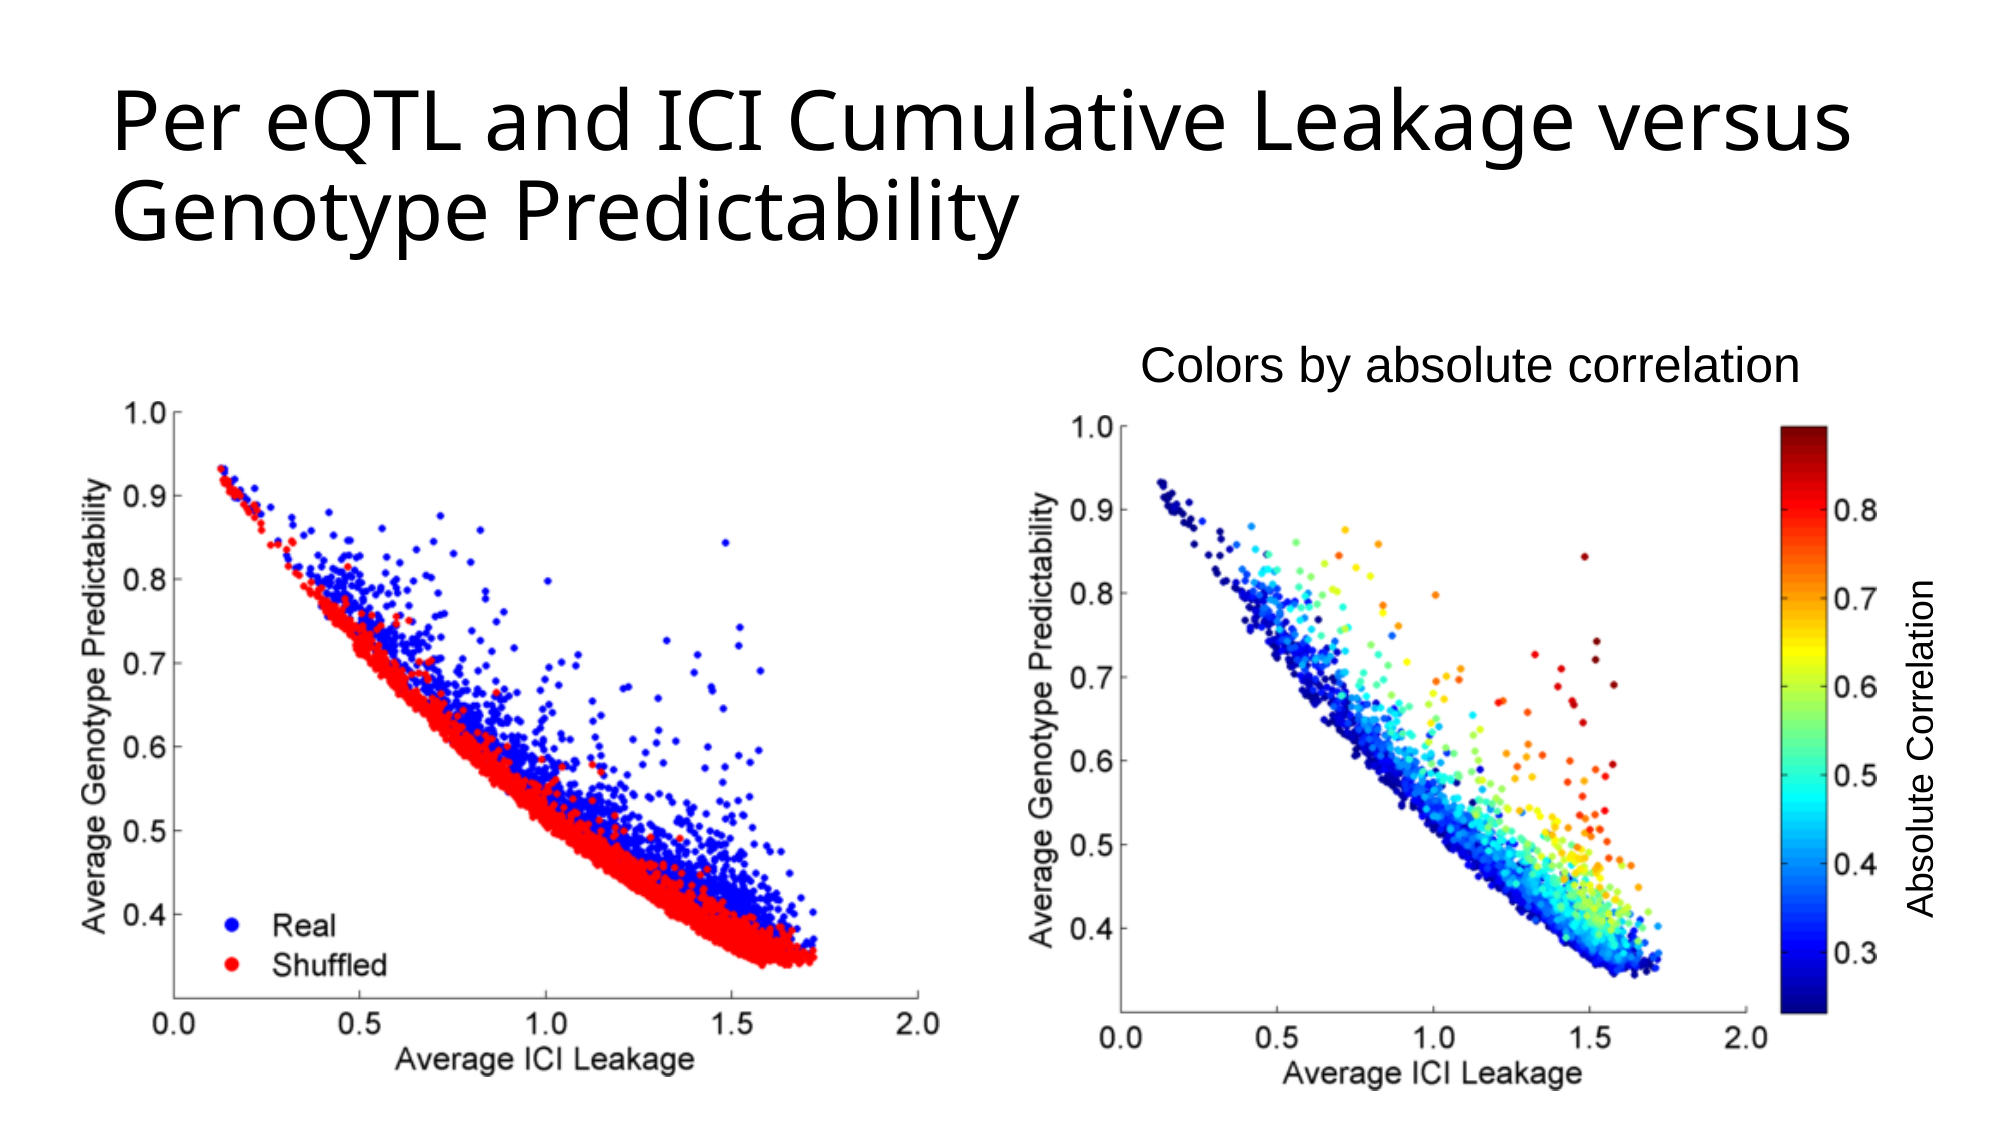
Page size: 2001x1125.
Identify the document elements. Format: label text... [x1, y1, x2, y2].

picture [1028, 415, 1877, 1091]
picture [81, 401, 940, 1077]
title Per eQTL and ICI Cumulative Leakage versus Genotype Predictability [95, 0, 1936, 345]
text_box Absolute Correlation [1887, 476, 1948, 934]
text_box Colors by absolute correlation [1125, 325, 1817, 400]
